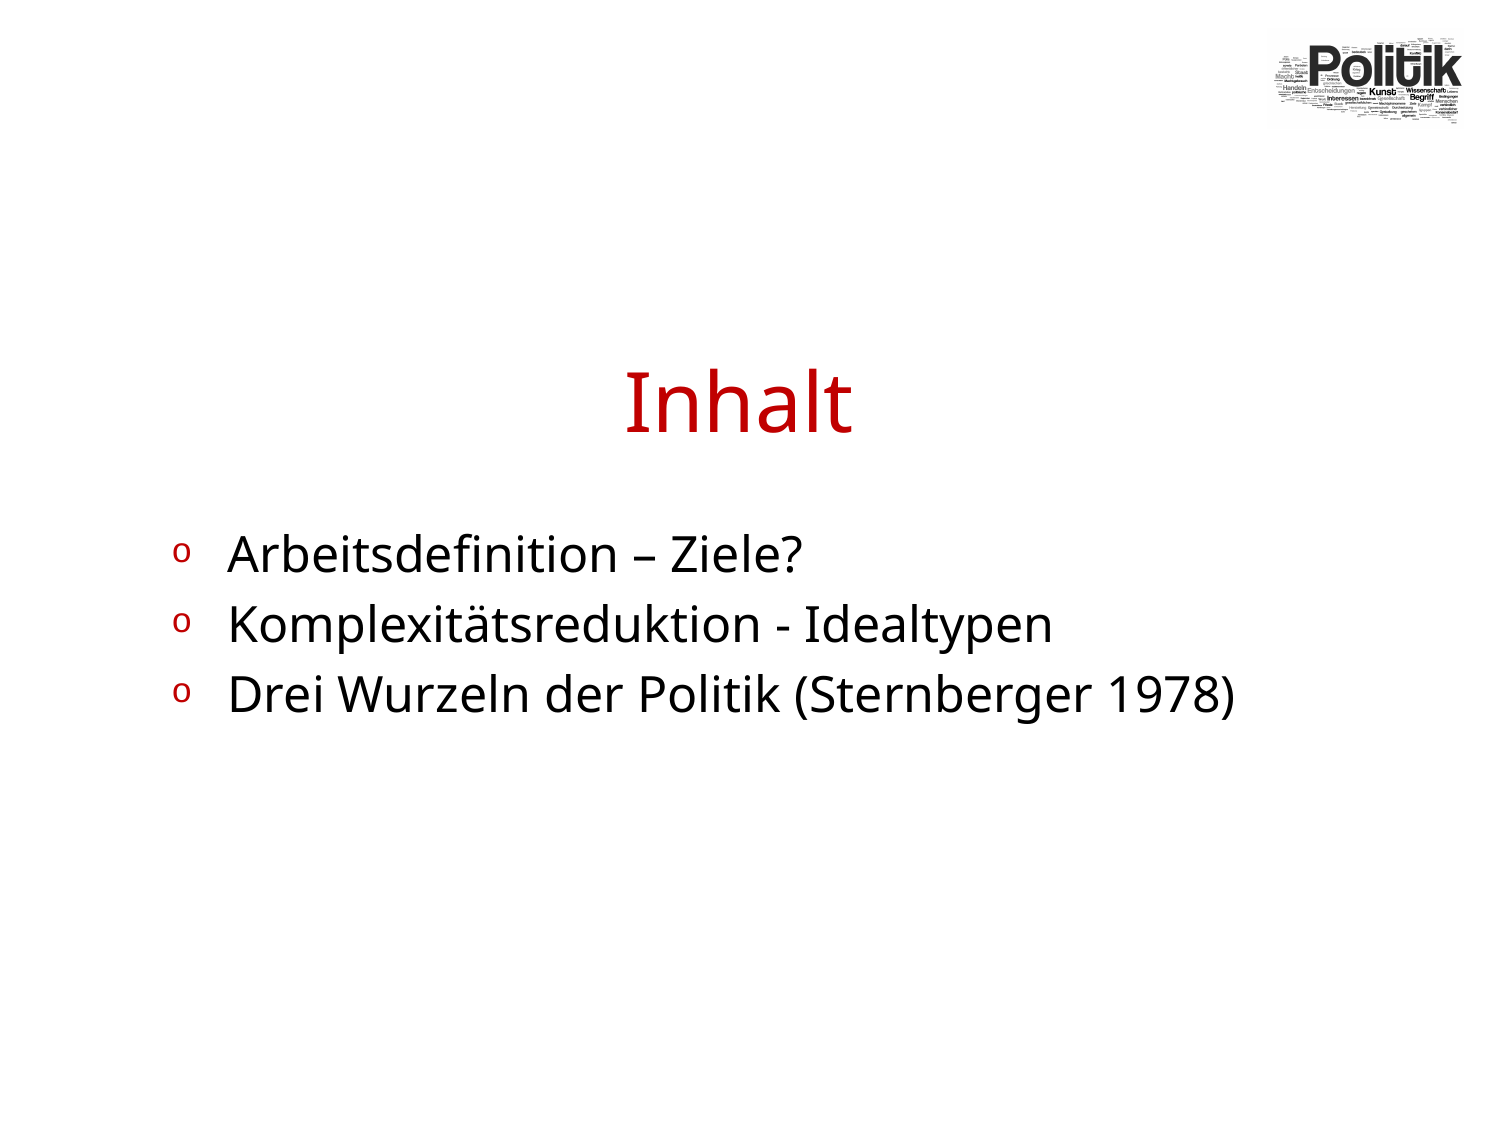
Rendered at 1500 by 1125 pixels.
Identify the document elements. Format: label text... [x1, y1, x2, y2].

title Inhalt [156, 220, 1344, 457]
picture [1267, 28, 1464, 130]
subtitle Arbeitsdefinition – Ziele? Komplexitätsreduktion - Idealtypen Drei Wurzeln der Politik (Sternberger 1978) [156, 515, 1344, 803]
